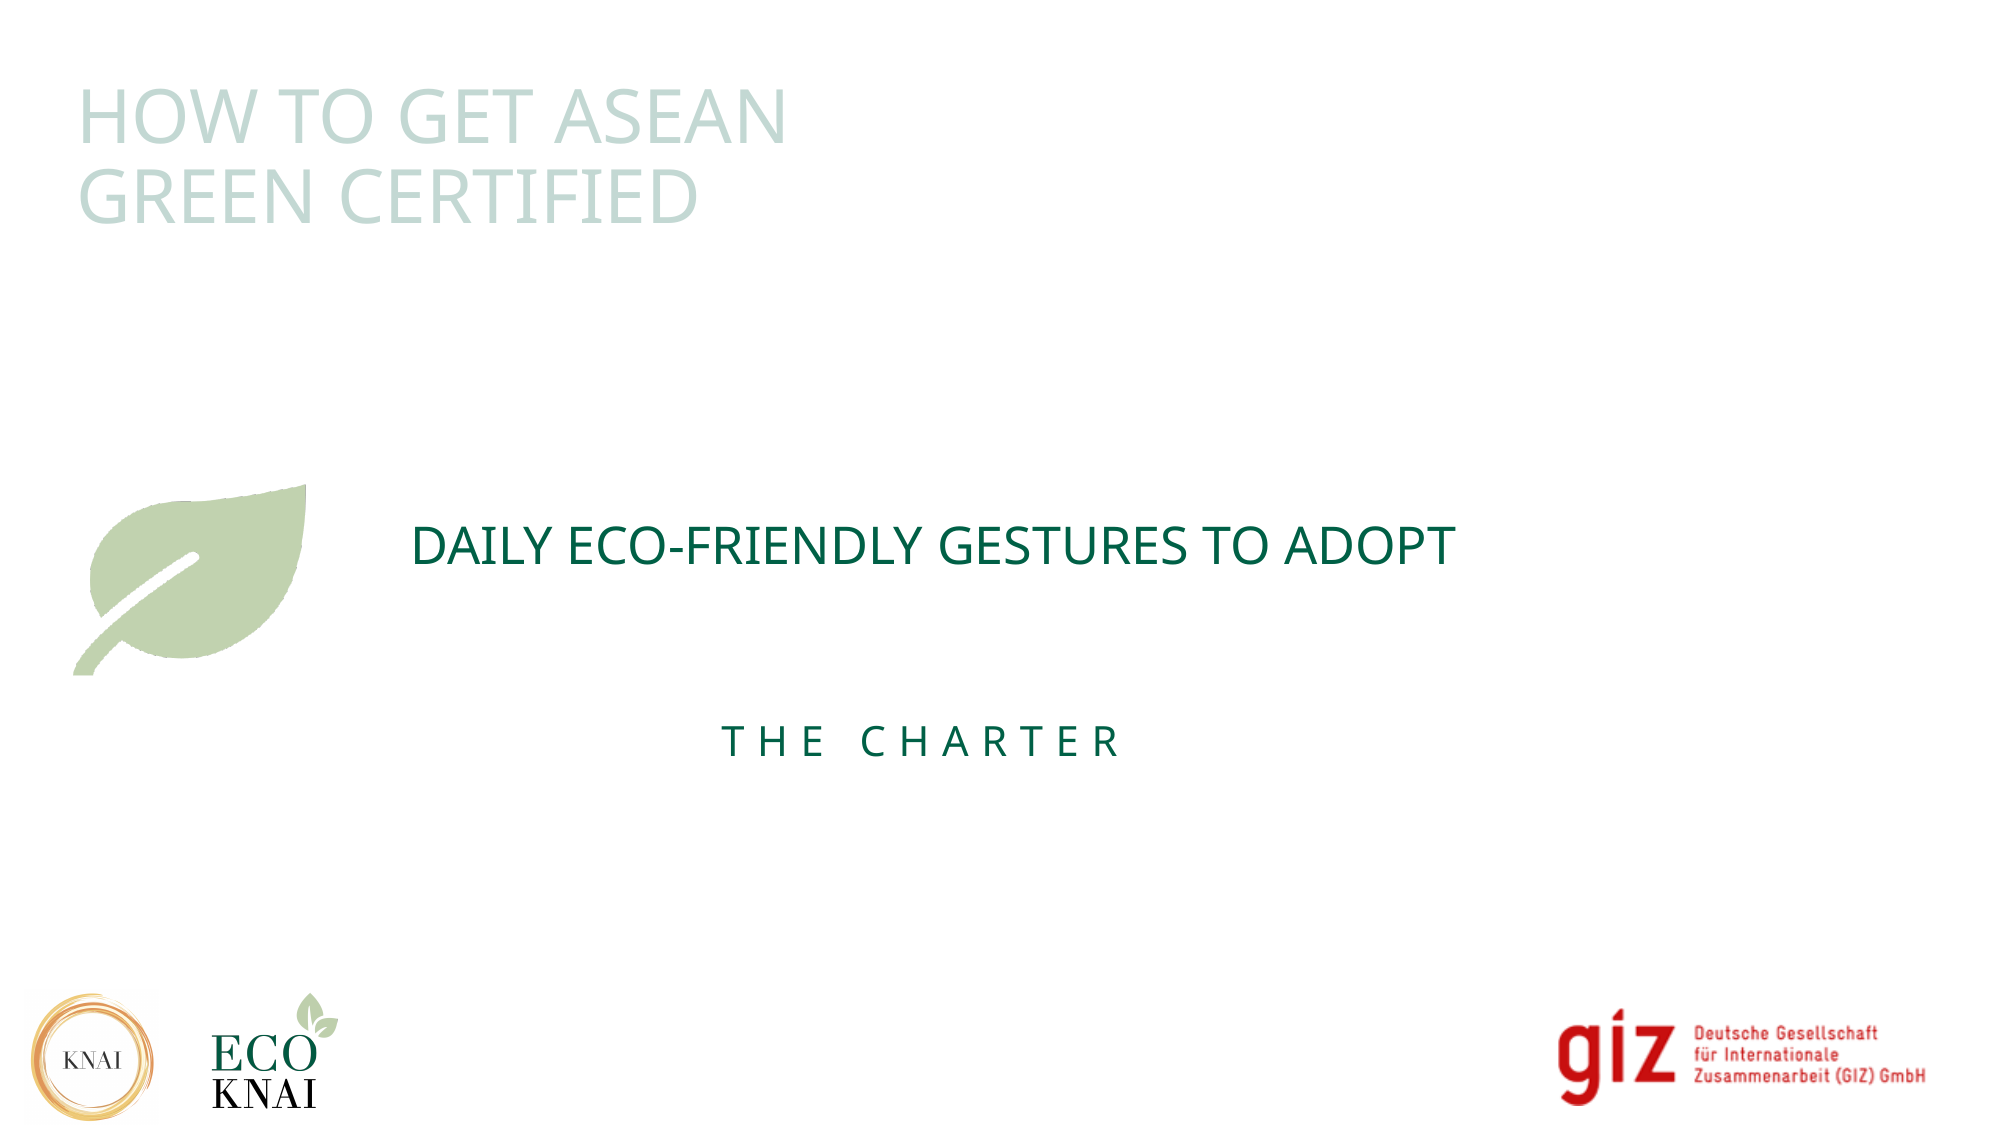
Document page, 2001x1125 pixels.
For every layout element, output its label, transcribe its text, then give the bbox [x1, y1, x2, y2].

picture [32, 445, 346, 714]
text_box DAILY ECO-FRIENDLY GESTURES TO ADOPT [346, 512, 1750, 622]
text_box THE CHARTER [447, 713, 1407, 781]
text_box HOW TO GET ASEAN GREEN CERTIFIED [76, 70, 927, 274]
picture [24, 989, 159, 1125]
picture [1557, 1008, 1927, 1106]
picture [173, 989, 365, 1125]
